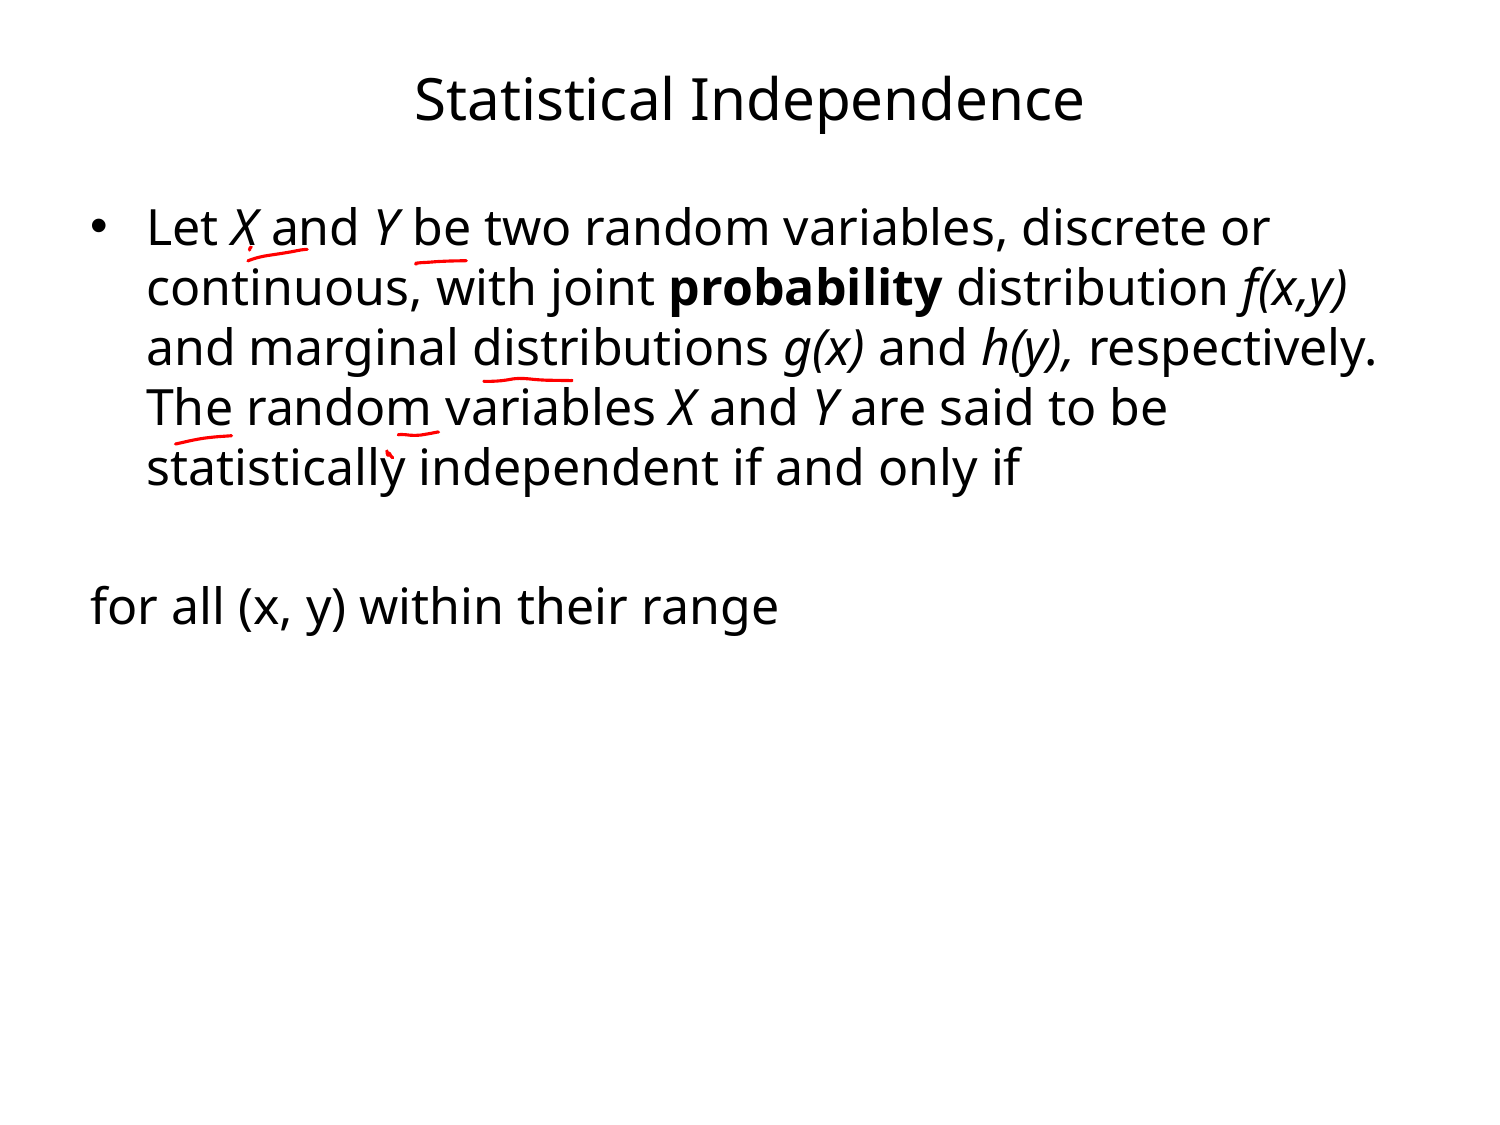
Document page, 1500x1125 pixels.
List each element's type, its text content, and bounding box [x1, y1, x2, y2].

title Statistical Independence [75, 45, 1425, 150]
